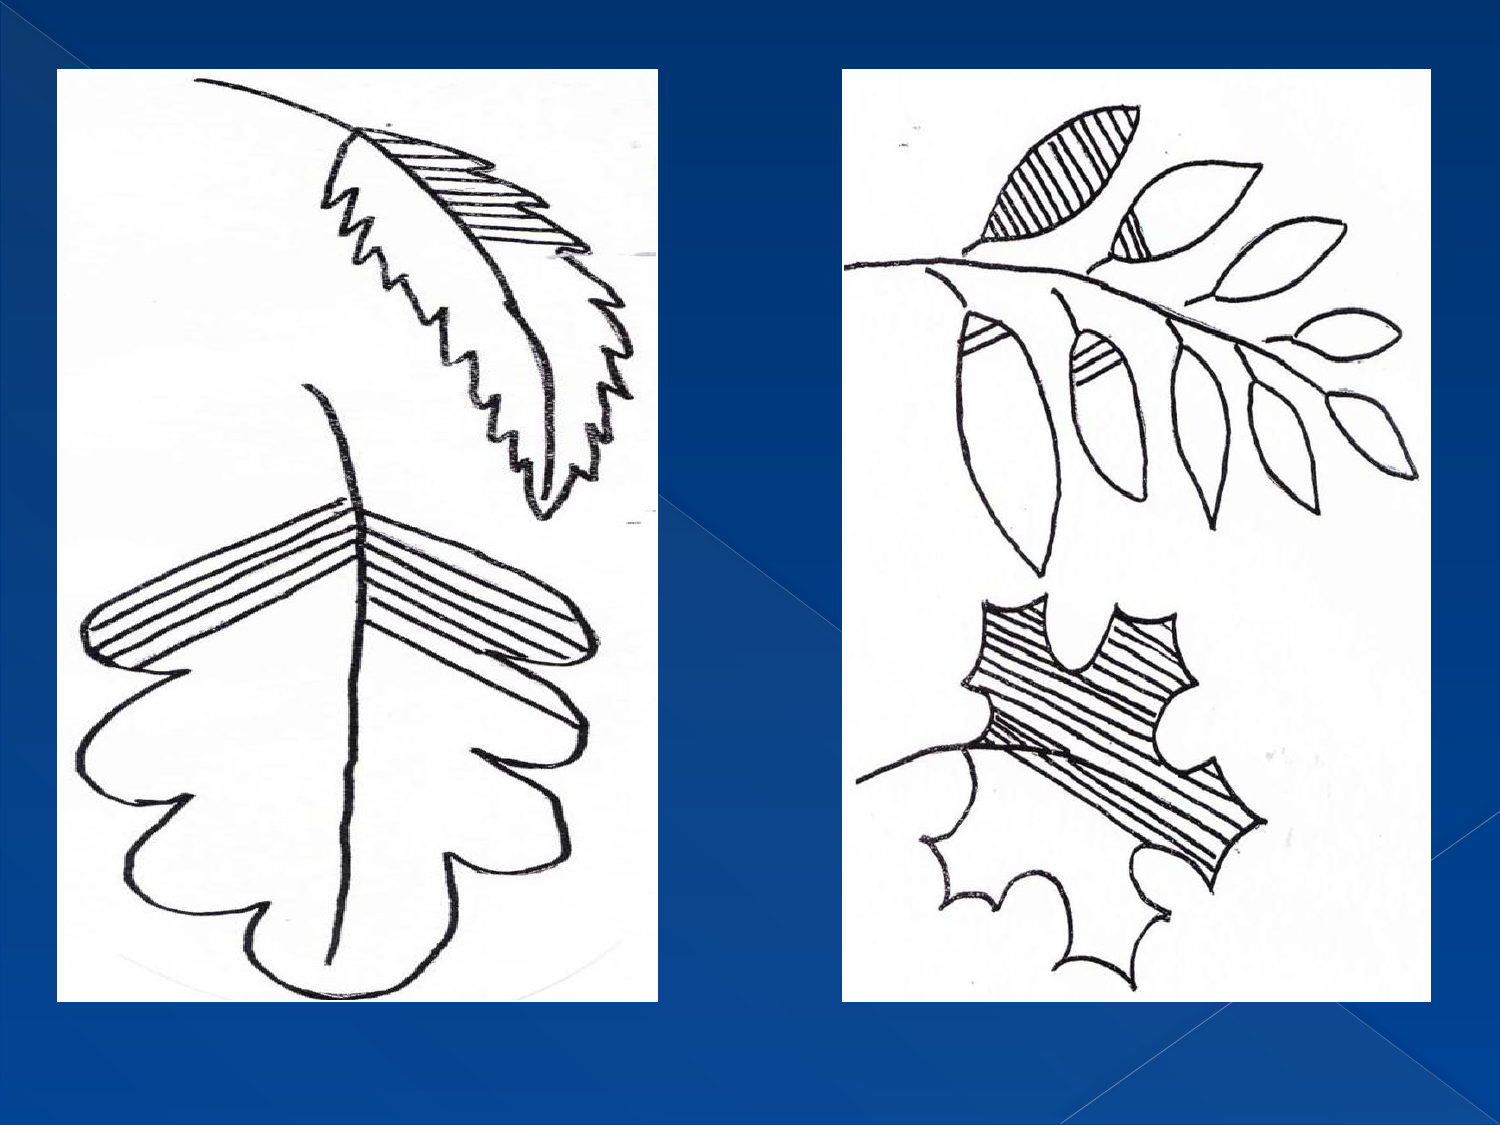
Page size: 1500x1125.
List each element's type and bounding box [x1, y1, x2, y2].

list [58, 70, 657, 1001]
list [843, 70, 1430, 1001]
